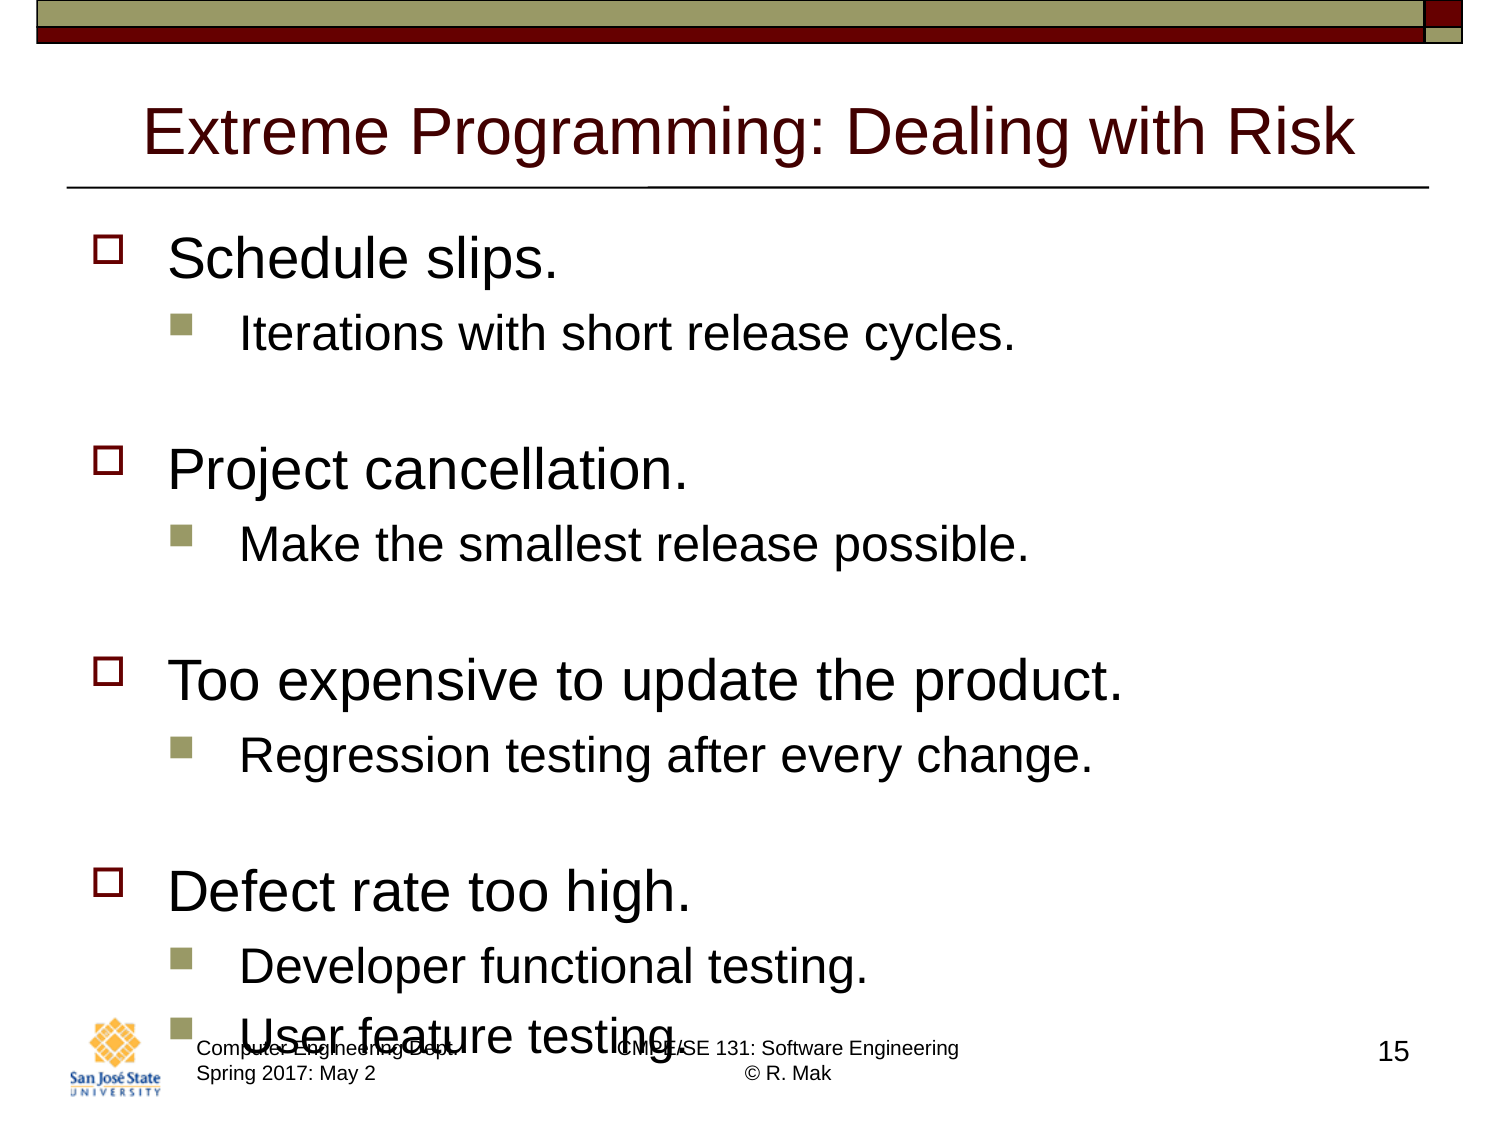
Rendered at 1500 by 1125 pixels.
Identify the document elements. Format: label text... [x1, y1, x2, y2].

picture [60, 1012, 166, 1112]
slide_number 15 [1112, 1025, 1425, 1100]
title Extreme Programming: Dealing with Risk [75, 67, 1425, 175]
list Schedule slips. Iterations with short release cycles. Project cancellation. Make the smallest release possible. Too expensive to update the product. Regression testing after every change. Defect rate too high. Developer functional testing. User feature testing. [75, 212, 1425, 1006]
